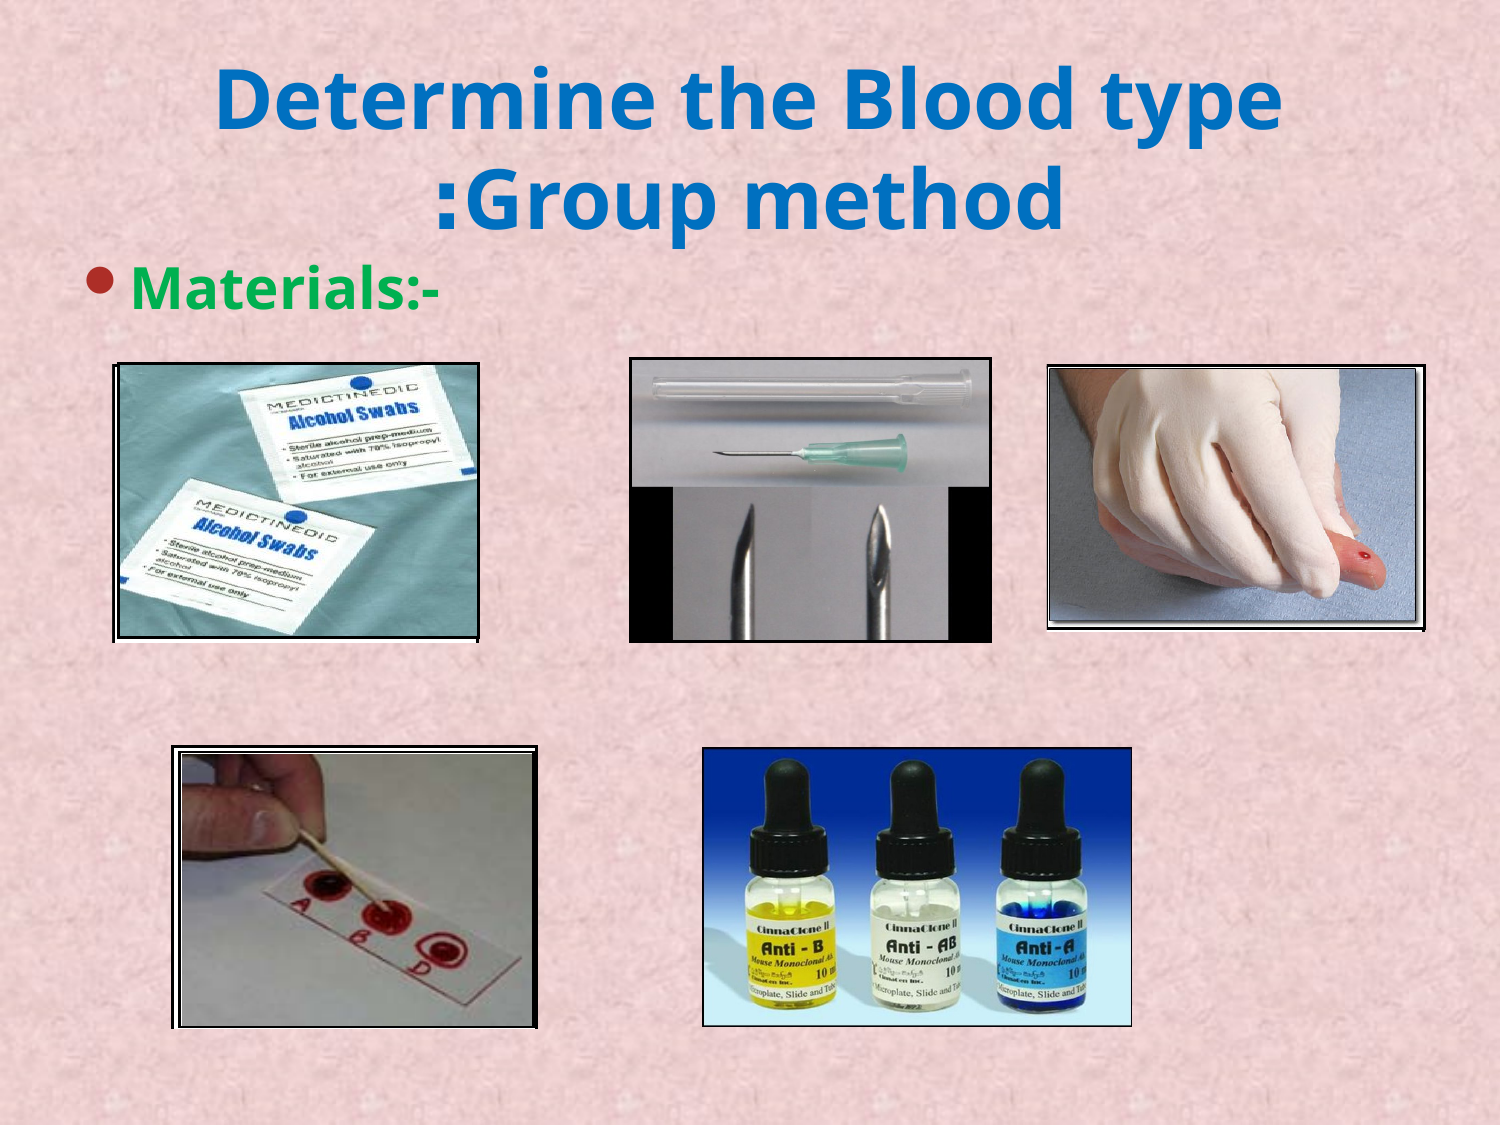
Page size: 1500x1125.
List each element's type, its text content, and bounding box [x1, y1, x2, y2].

list Materials:- [74, 243, 1426, 1006]
title Determine the Blood type Group method: [75, 83, 1424, 243]
picture [0, 0, 1500, 1125]
